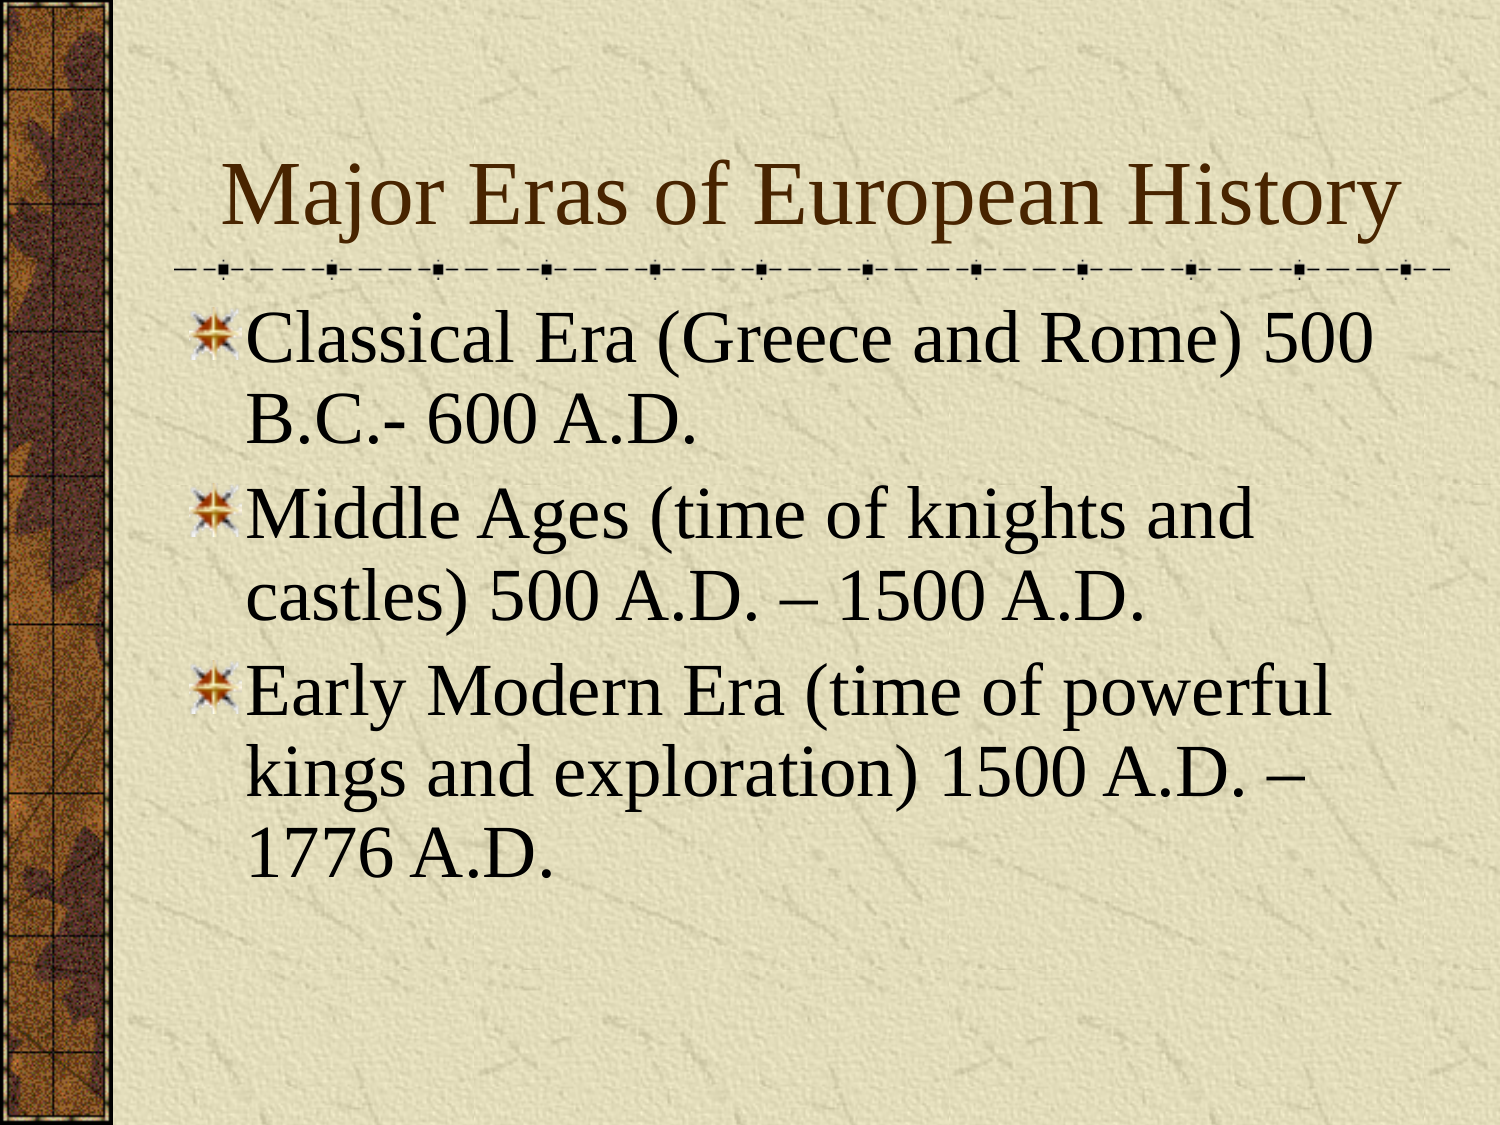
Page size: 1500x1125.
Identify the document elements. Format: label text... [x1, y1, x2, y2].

title Major Eras of European History [174, 62, 1450, 250]
list Classical Era (Greece and Rome) 500 B.C.- 600 A.D. Middle Ages (time of knights and castles) 500 A.D. – 1500 A.D. Early Modern Era (time of powerful kings and exploration) 1500 A.D. – 1776 A.D. [174, 289, 1449, 965]
picture [0, 0, 1500, 1125]
